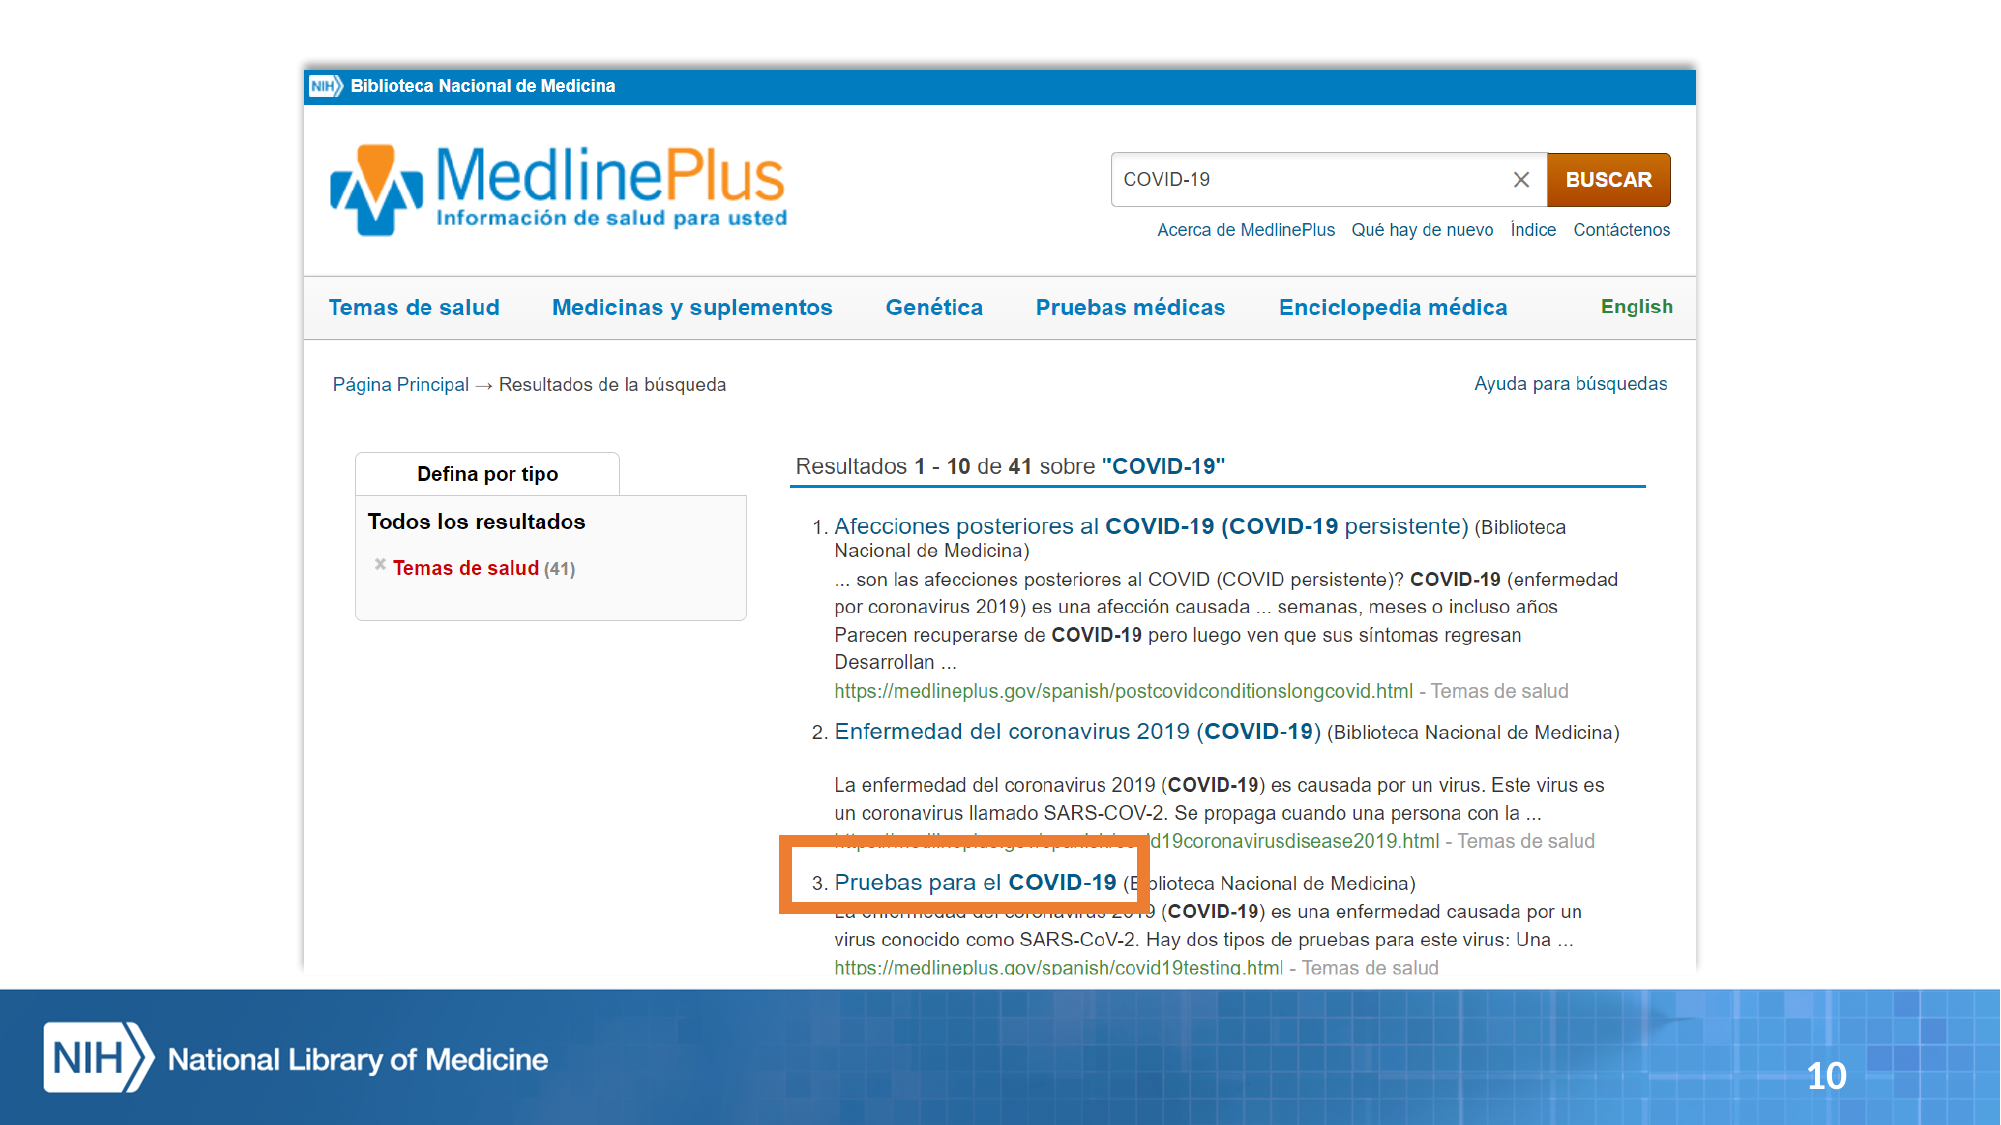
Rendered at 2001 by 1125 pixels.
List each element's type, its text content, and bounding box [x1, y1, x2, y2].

picture [0, 0, 2000, 1125]
slide_number 10 [1412, 1042, 1863, 1103]
